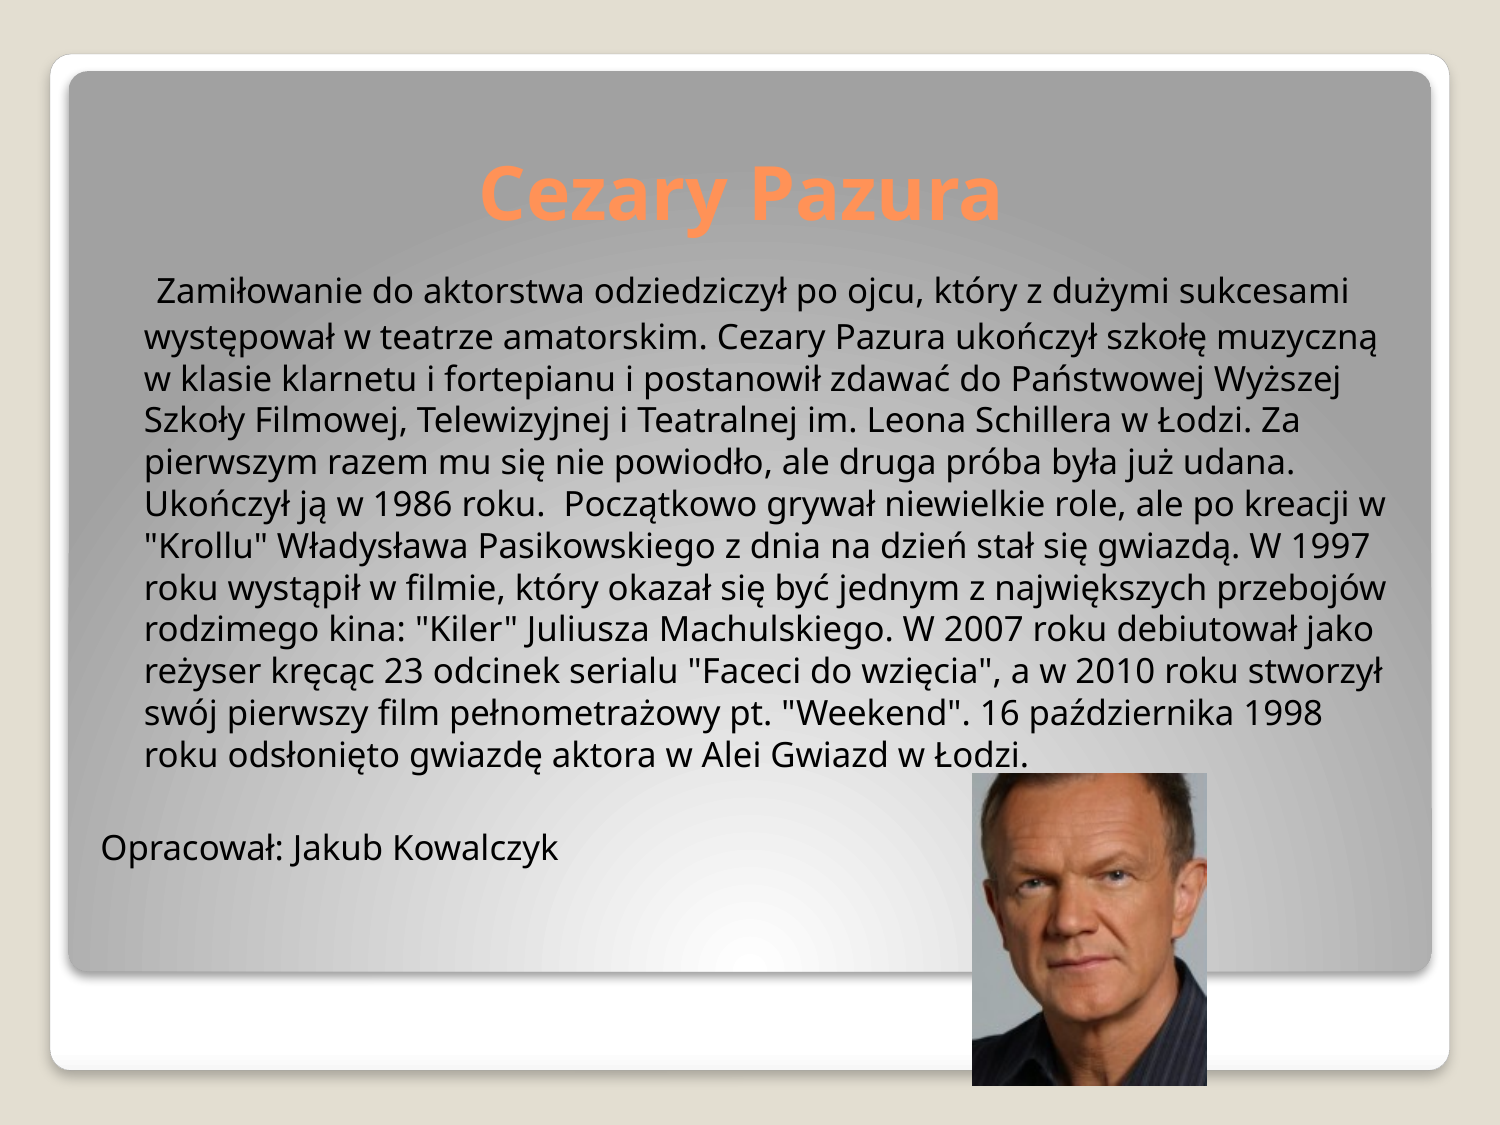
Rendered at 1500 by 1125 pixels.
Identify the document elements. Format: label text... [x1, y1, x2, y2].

picture [972, 773, 1208, 1087]
title Cezary Pazura [70, 82, 1413, 234]
list Zamiłowanie do aktorstwa odziedziczył po ojcu, który z dużymi sukcesami występował w teatrze amatorskim. Cezary Pazura ukończył szkołę muzyczną w klasie klarnetu i fortepianu i postanowił zdawać do Państwowej Wyższej Szkoły Filmowej, Telewizyjnej i Teatralnej im. Leona Schillera w Łodzi. Za pierwszym razem mu się nie powiodło, ale druga próba była już udana. Ukończył ją w 1986 roku. Początkowo grywał niewielkie role, ale po kreacji w "Krollu" Władysława Pasikowskiego z dnia na dzień stał się gwiazdą. W 1997 roku wystąpił w filmie, który okazał się być jednym z największych przebojów rodzimego kina: "Kiler" Juliusza Machulskiego. W 2007 roku debiutował jako reżyser kręcąc 23 odcinek serialu "Faceci do wzięcia", a w 2010 roku stworzył swój pierwszy film pełnometrażowy pt. "Weekend". 16 października 1998 roku odsłonięto gwiazdę aktora w Alei Gwiazd w Łodzi. Opracował: Jakub Kowalczyk [70, 234, 1413, 922]
